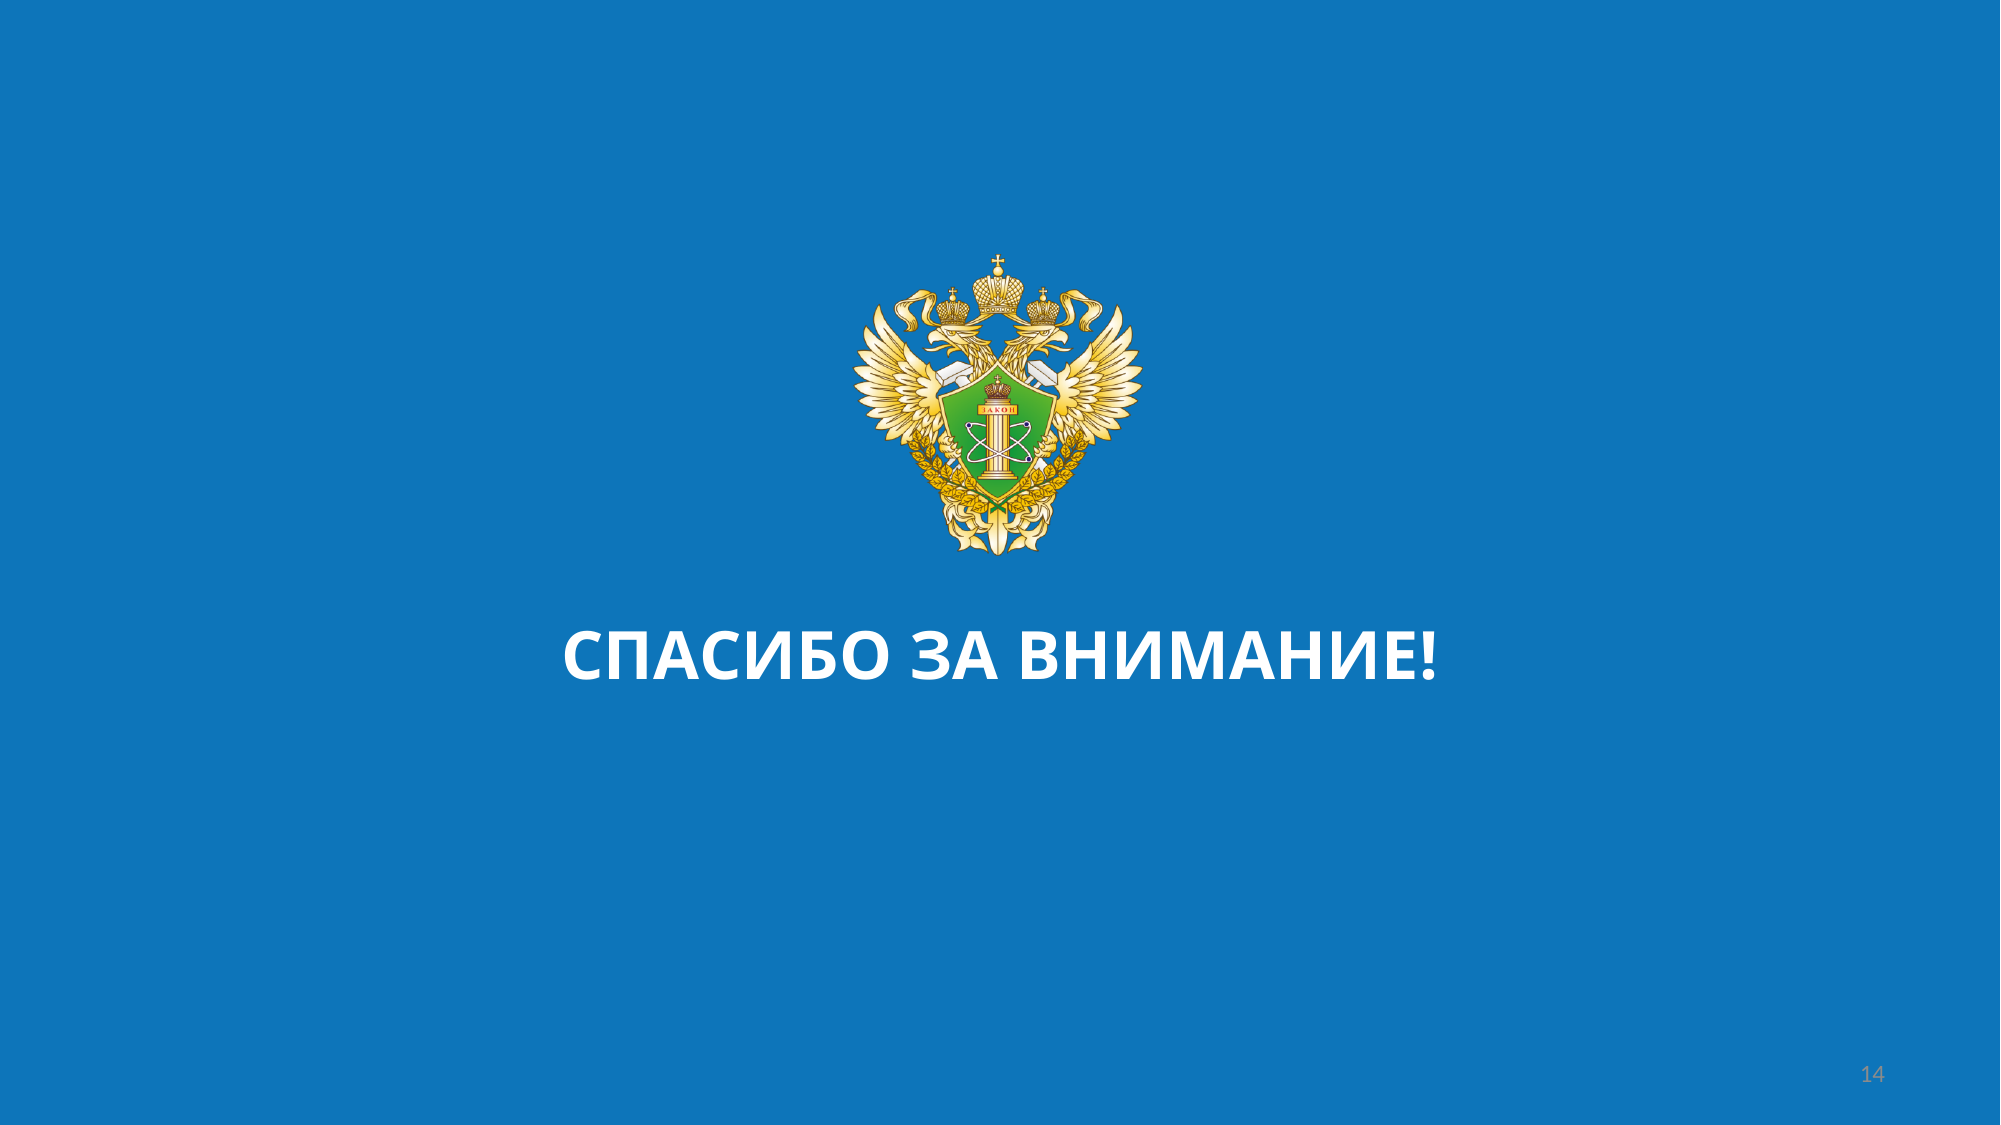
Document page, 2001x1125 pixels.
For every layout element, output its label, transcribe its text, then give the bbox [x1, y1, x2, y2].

title СПАСИБО ЗА ВНИМАНИЕ! [379, 574, 1621, 732]
picture [852, 254, 1144, 556]
slide_number 14 [1433, 1042, 1900, 1103]
